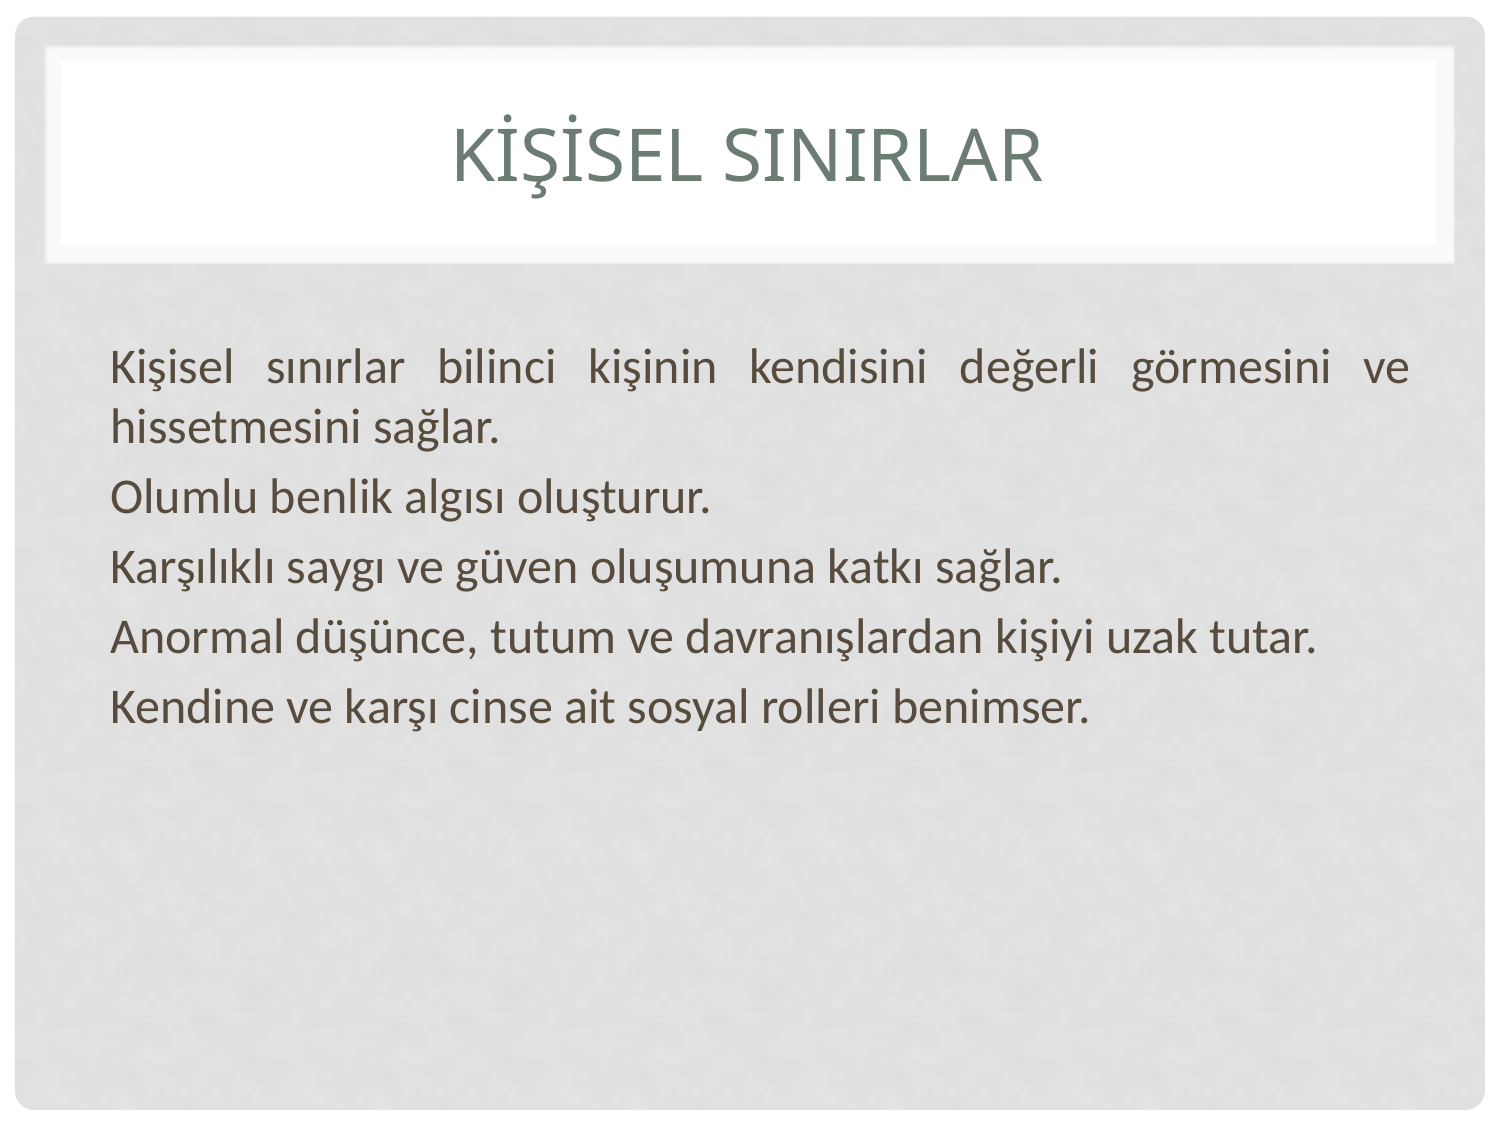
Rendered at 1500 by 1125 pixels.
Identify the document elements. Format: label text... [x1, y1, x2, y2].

title Kişisel Sınırlar [69, 66, 1425, 238]
list Kişisel sınırlar bilinci kişinin kendisini değerli görmesini ve hissetmesini sağlar. Olumlu benlik algısı oluşturur. Karşılıklı saygı ve güven oluşumuna katkı sağlar. Anormal düşünce, tutum ve davranışlardan kişiyi uzak tutar. Kendine ve karşı cinse ait sosyal rolleri benimser. [76, 326, 1427, 862]
